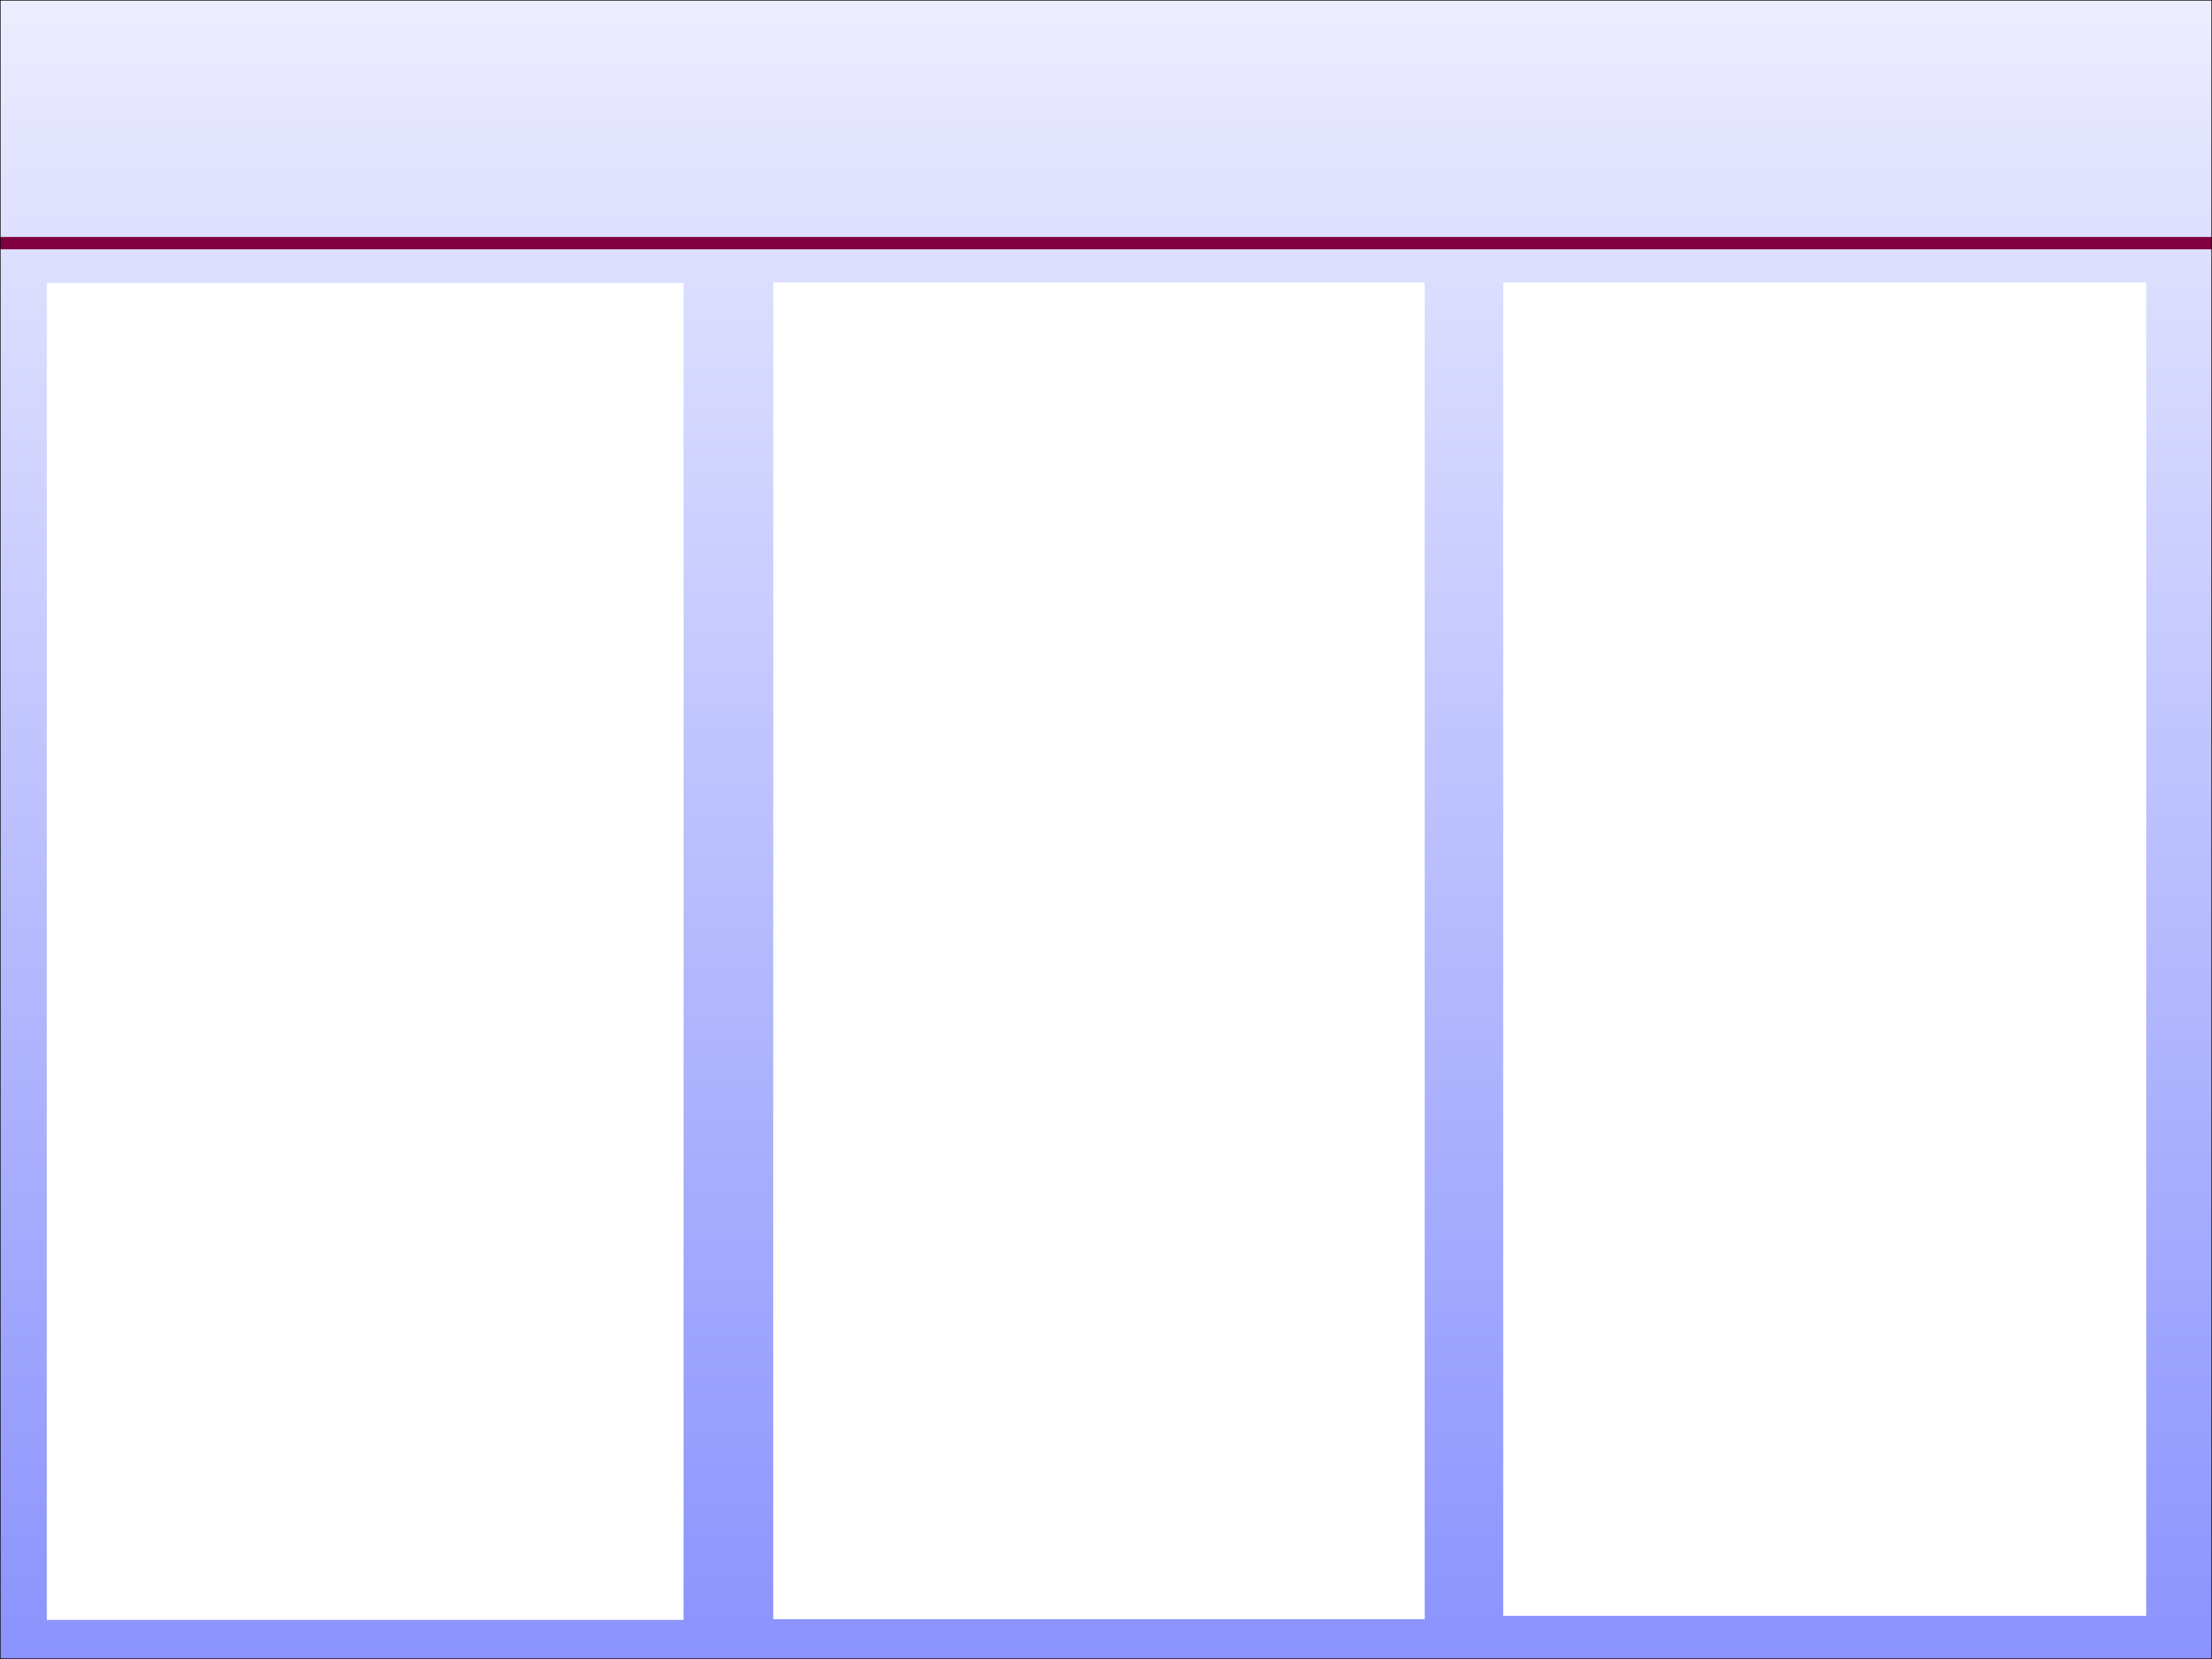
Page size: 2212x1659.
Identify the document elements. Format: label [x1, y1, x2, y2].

text_box [1503, 282, 2146, 1616]
text_box [0, 0, 2212, 1659]
text_box [773, 282, 1425, 1619]
text_box [47, 283, 684, 1620]
